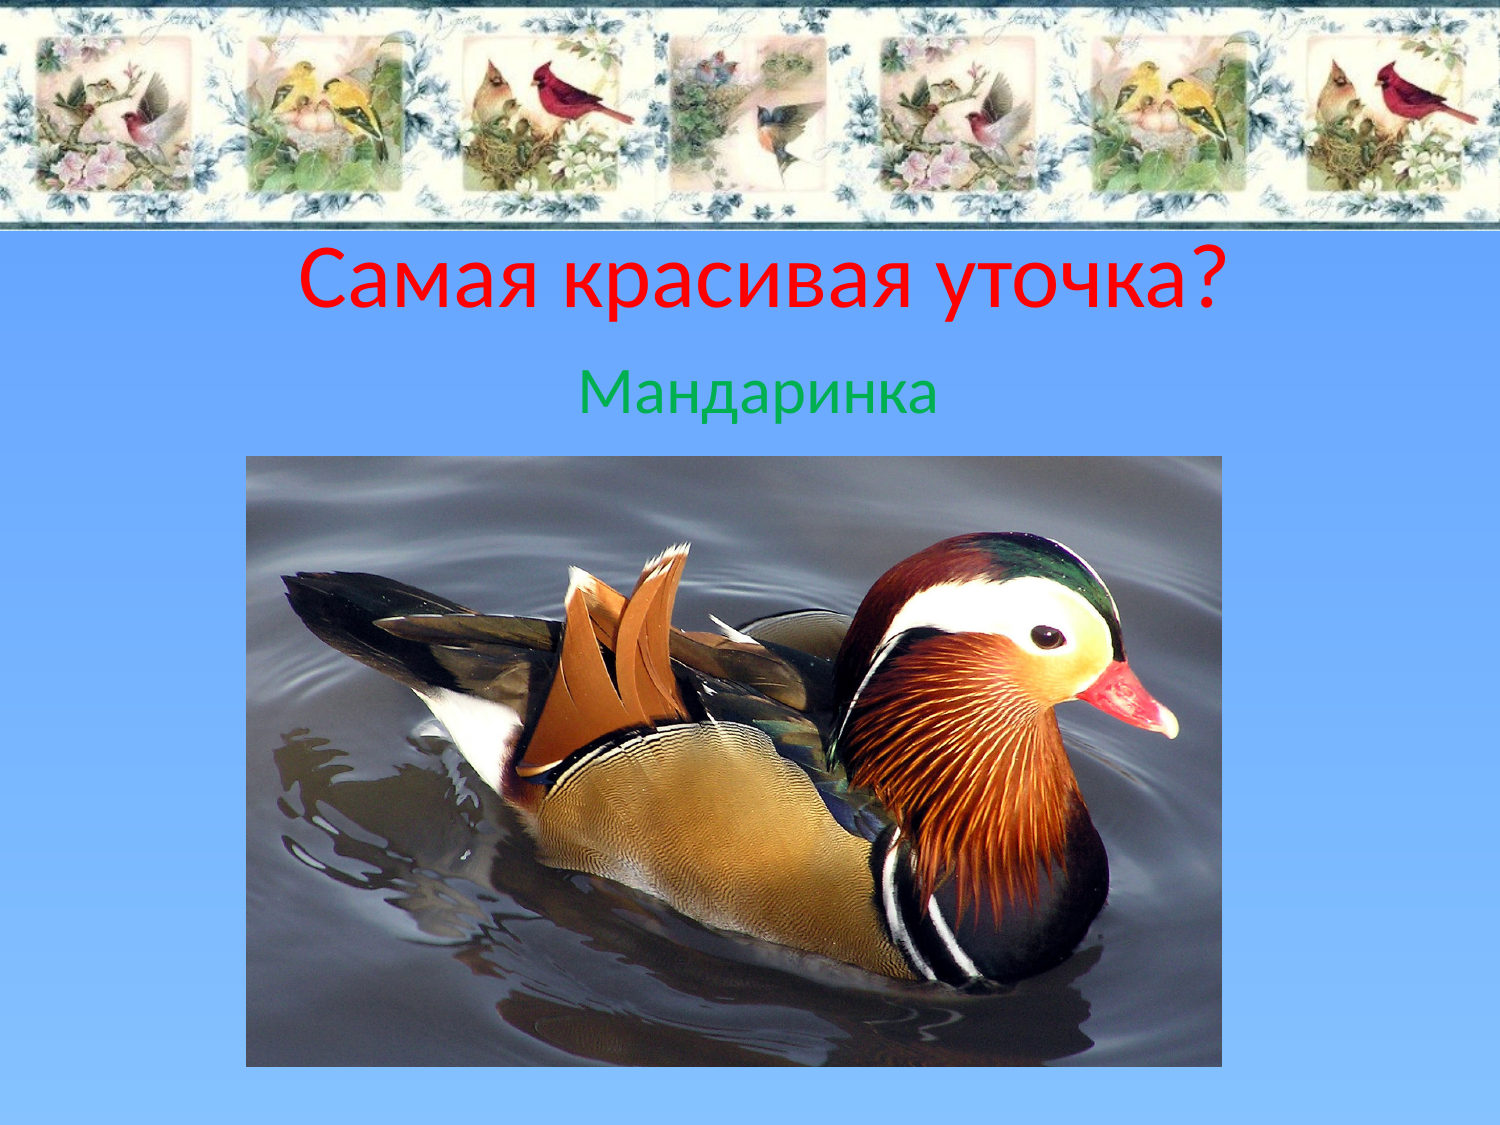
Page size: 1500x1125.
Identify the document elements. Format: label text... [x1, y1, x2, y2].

title Самая красивая уточка? [164, 164, 1388, 378]
subtitle Мандаринка [328, 339, 1205, 455]
picture [245, 456, 1222, 1067]
picture [0, 0, 1500, 231]
